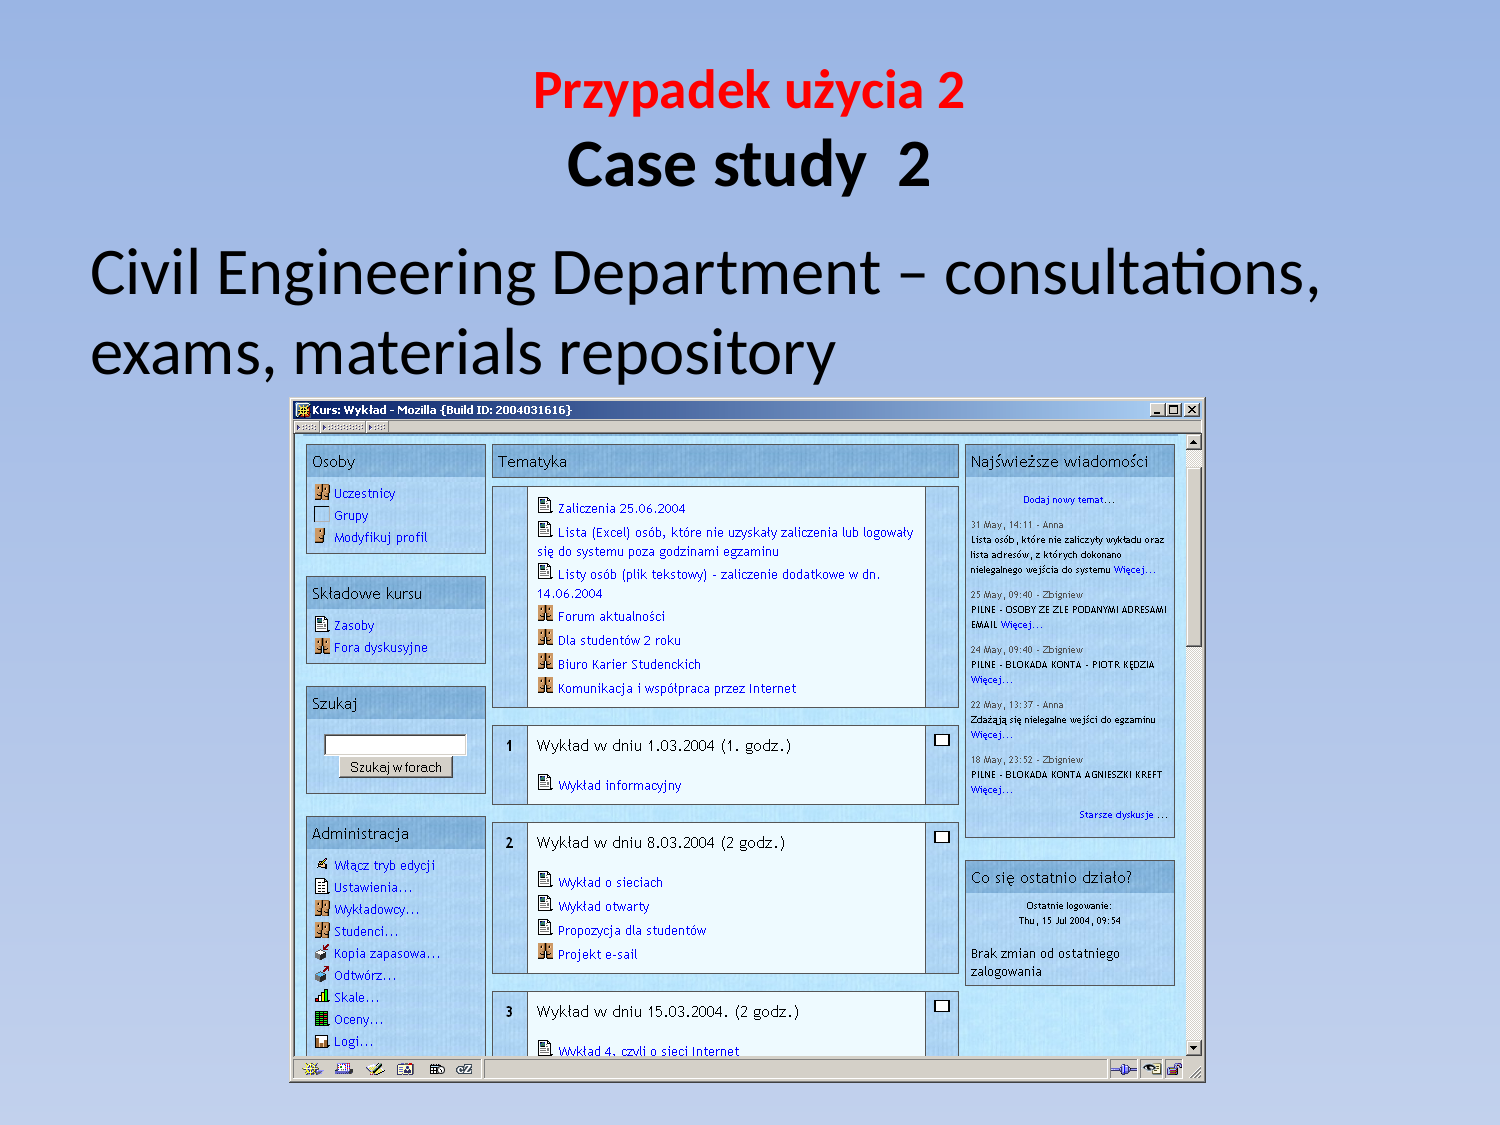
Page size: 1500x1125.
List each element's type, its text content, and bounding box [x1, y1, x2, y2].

picture [288, 396, 1206, 1084]
title Przypadek użycia 2 Case study 2 [75, 45, 1425, 208]
list Civil Engineering Department – consultations, exams, materials repository [75, 220, 1425, 1005]
